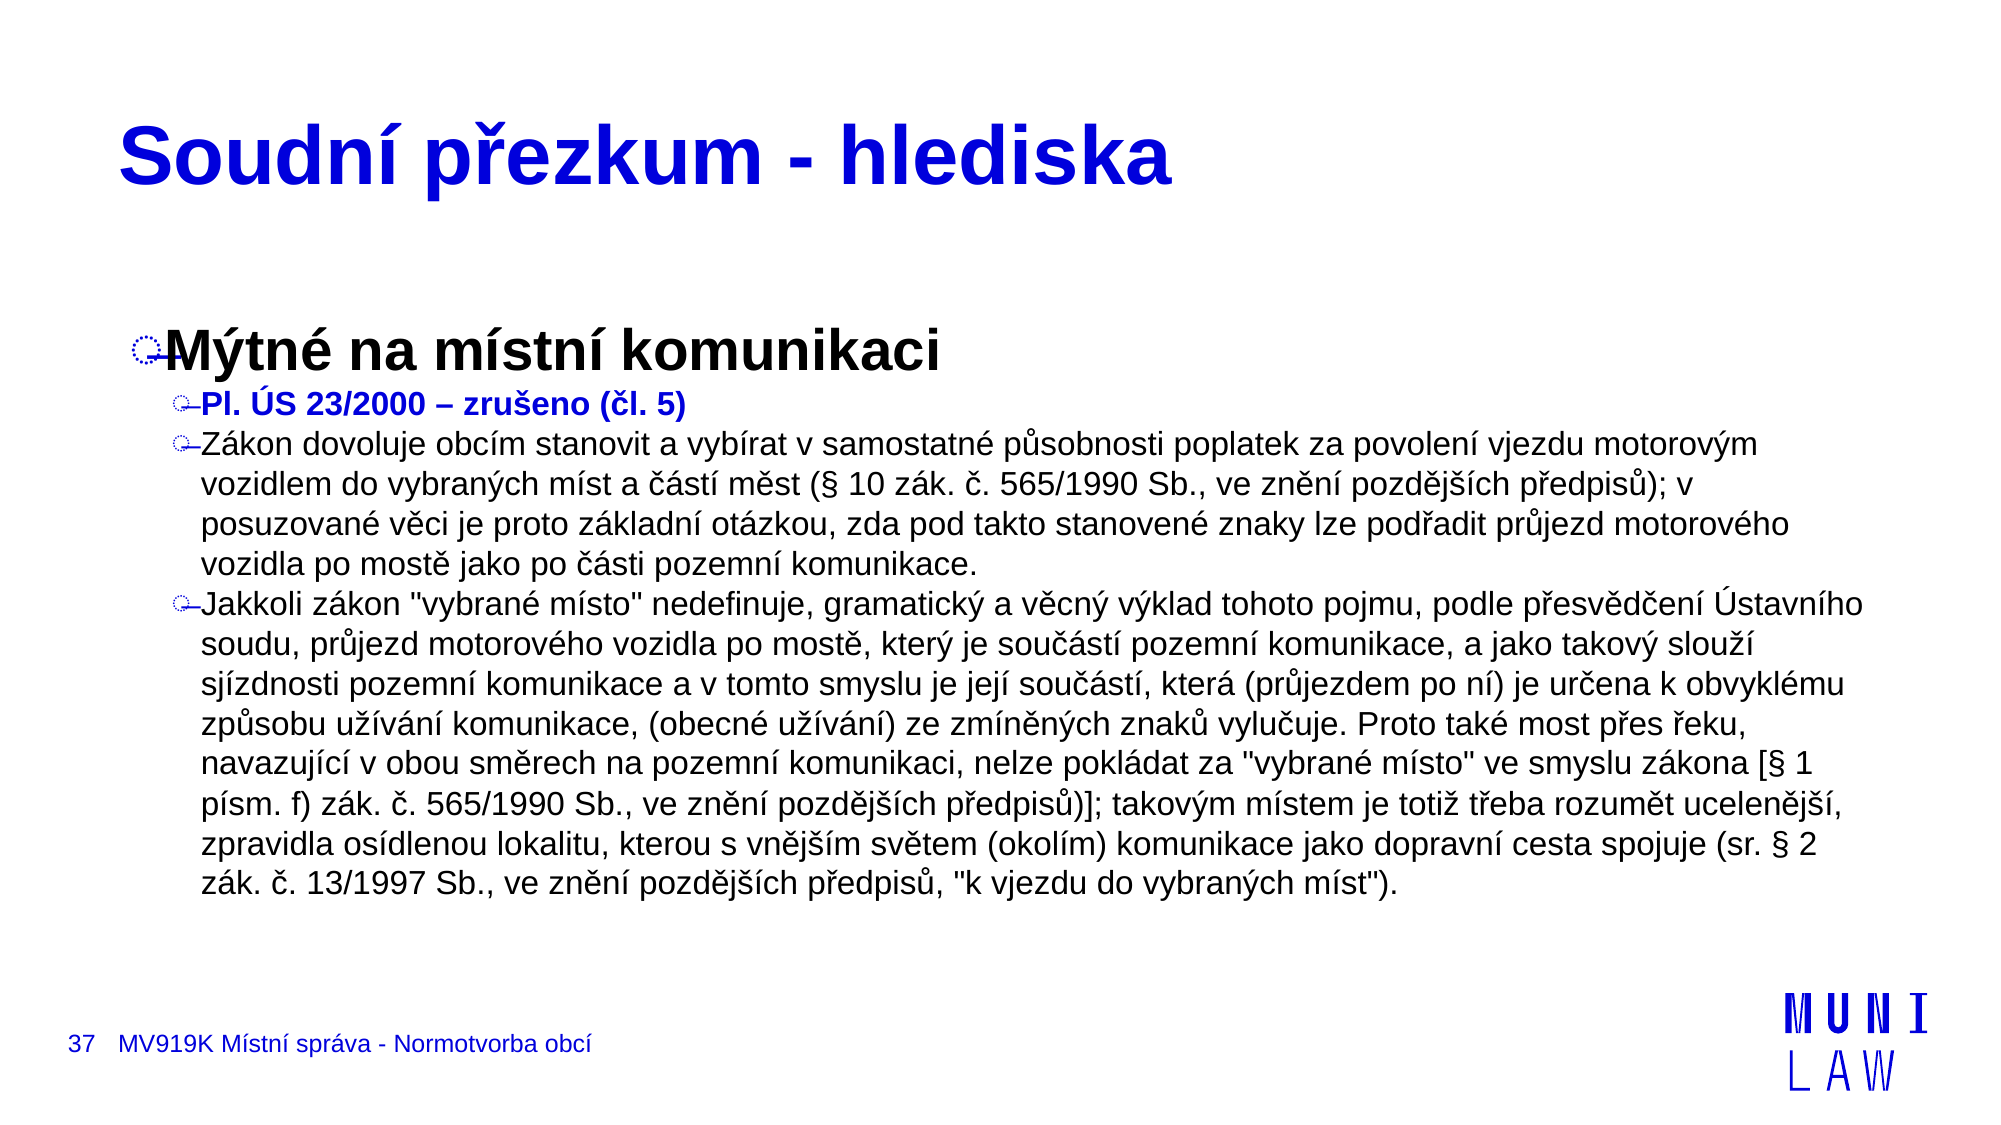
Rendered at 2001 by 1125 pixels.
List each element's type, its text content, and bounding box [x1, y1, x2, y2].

title Soudní přezkum - hlediska [118, 118, 1883, 193]
footer MV919K Místní správa - Normotvorba obcí [118, 1021, 1418, 1063]
list Mýtné na místní komunikaci Pl. ÚS 23/2000 – zrušeno (čl. 5) Zákon dovoluje obcím stanovit a vybírat v samostatné působnosti poplatek za povolení vjezdu motorovým vozidlem do vybraných míst a částí měst (§ 10 zák. č. 565/1990 Sb., ve znění pozdějších předpisů); v posuzované věci je proto základní otázkou, zda pod takto stanovené znaky lze podřadit průjezd motorového vozidla po mostě jako po části pozemní komunikace. Jakkoli zákon "vybrané místo" nedefinuje, gramatický a věcný výklad tohoto pojmu, podle přesvědčení Ústavního soudu, průjezd motorového vozidla po mostě, který je součástí pozemní komunikace, a jako takový slouží sjízdnosti pozemní komunikace a v tomto smyslu je její součástí, která (průjezdem po ní) je určena k obvyklému způsobu užívání komunikace, (obecné užívání) ze zmíněných znaků vylučuje. Proto také most přes řeku, navazující v obou směrech na pozemní komunikaci, nelze pokládat za "vybrané místo" ve smyslu zákona [§ 1 písm. f) zák. č. 565/1990 Sb., ve znění pozdějších předpisů)]; takovým místem je totiž třeba rozumět ucelenější, zpravidla osídlenou lokalitu, kterou s vnějším světem (okolím) komunikace jako dopravní cesta spojuje (sr. § 2 zák. č. 13/1997 Sb., ve znění pozdějších předpisů, "k vjezdu do vybraných míst"). [118, 277, 1883, 957]
slide_number 37 [67, 1021, 110, 1063]
